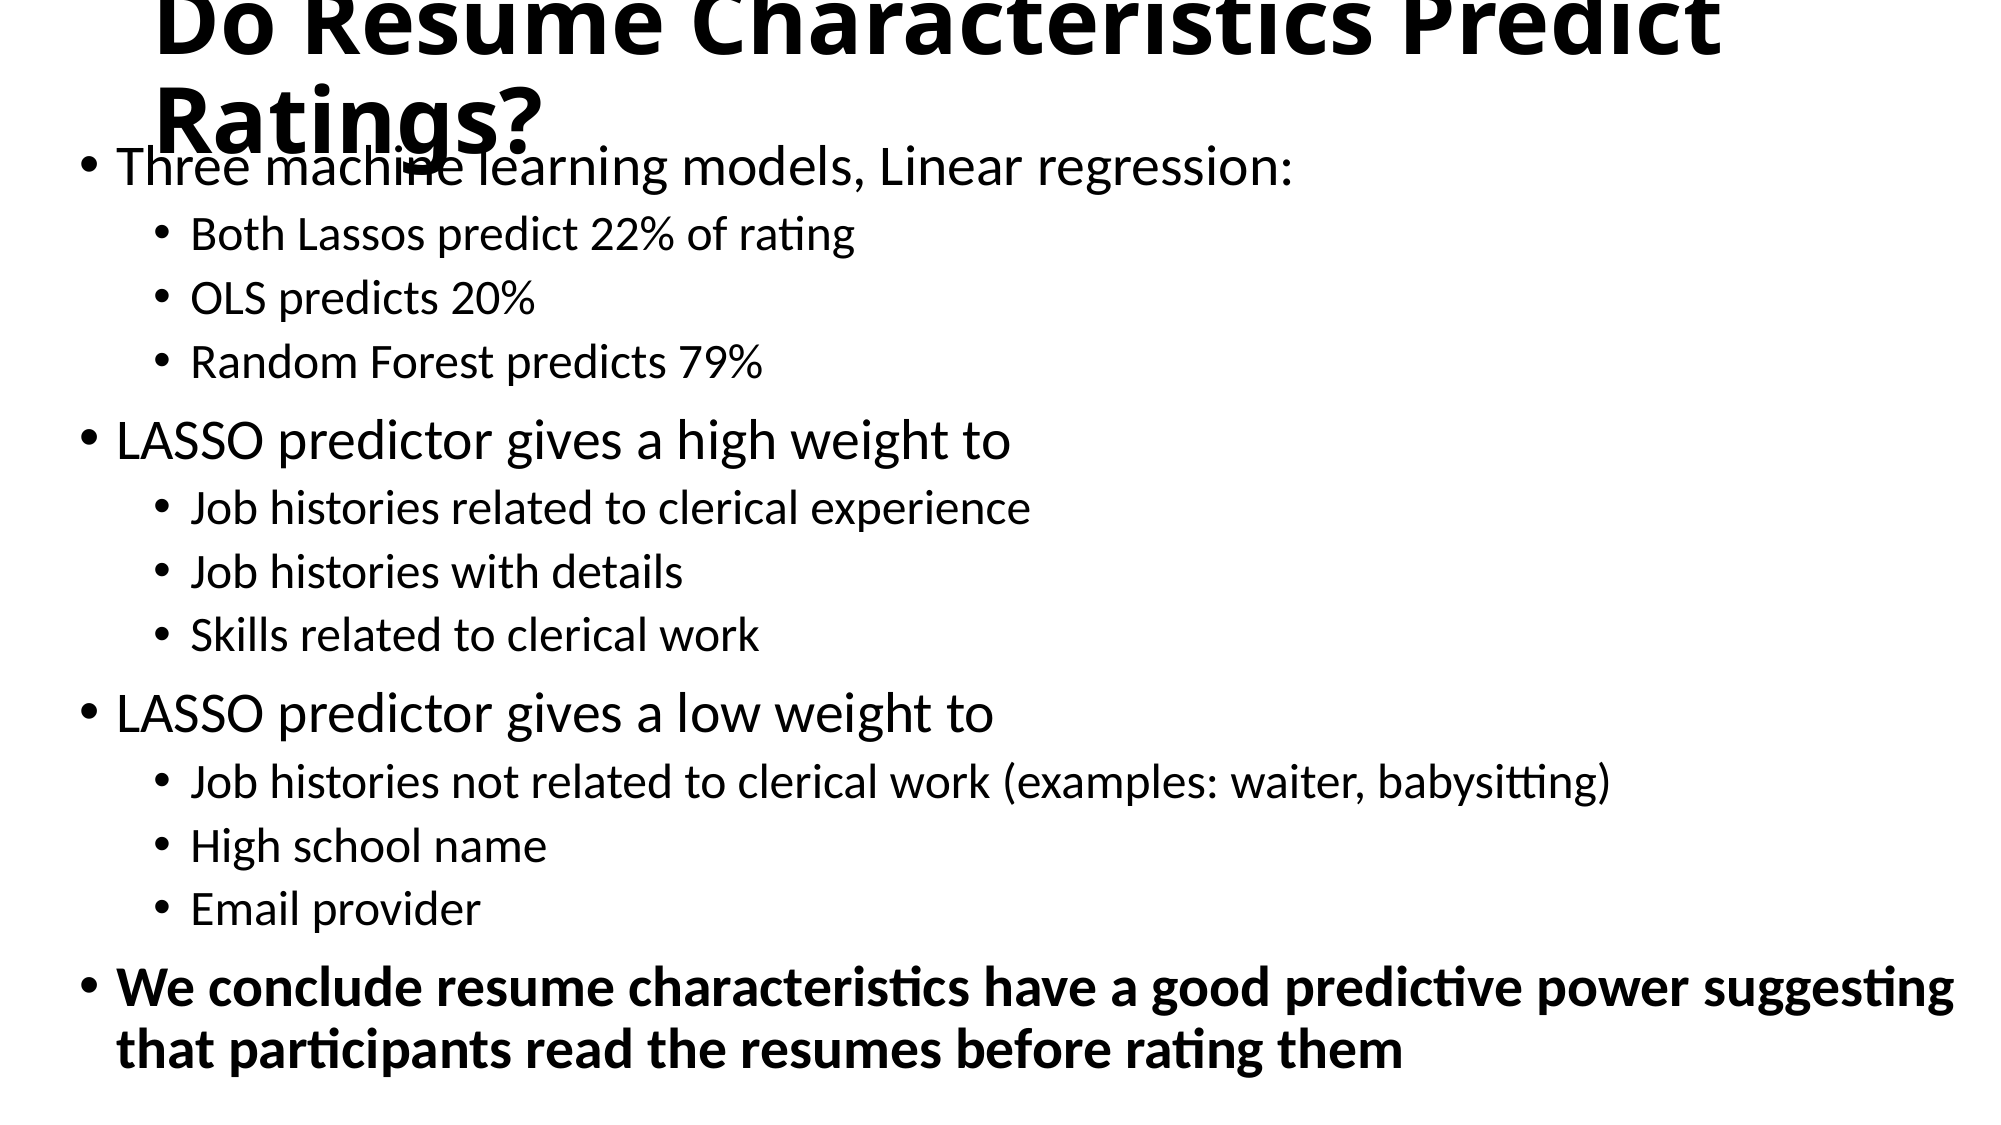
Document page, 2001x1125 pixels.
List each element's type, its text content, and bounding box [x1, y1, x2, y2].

title Do Resume Characteristics Predict Ratings? [137, 0, 1863, 128]
list Three machine learning models, Linear regression: Both Lassos predict 22% of rating OLS predicts 20% Random Forest predicts 79% LASSO predictor gives a high weight to Job histories related to clerical experience Job histories with details Skills related to clerical work LASSO predictor gives a low weight to Job histories not related to clerical work (examples: waiter, babysitting) High school name Email provider We conclude resume characteristics have a good predictive power suggesting that participants read the resumes before rating them [64, 128, 1978, 1097]
